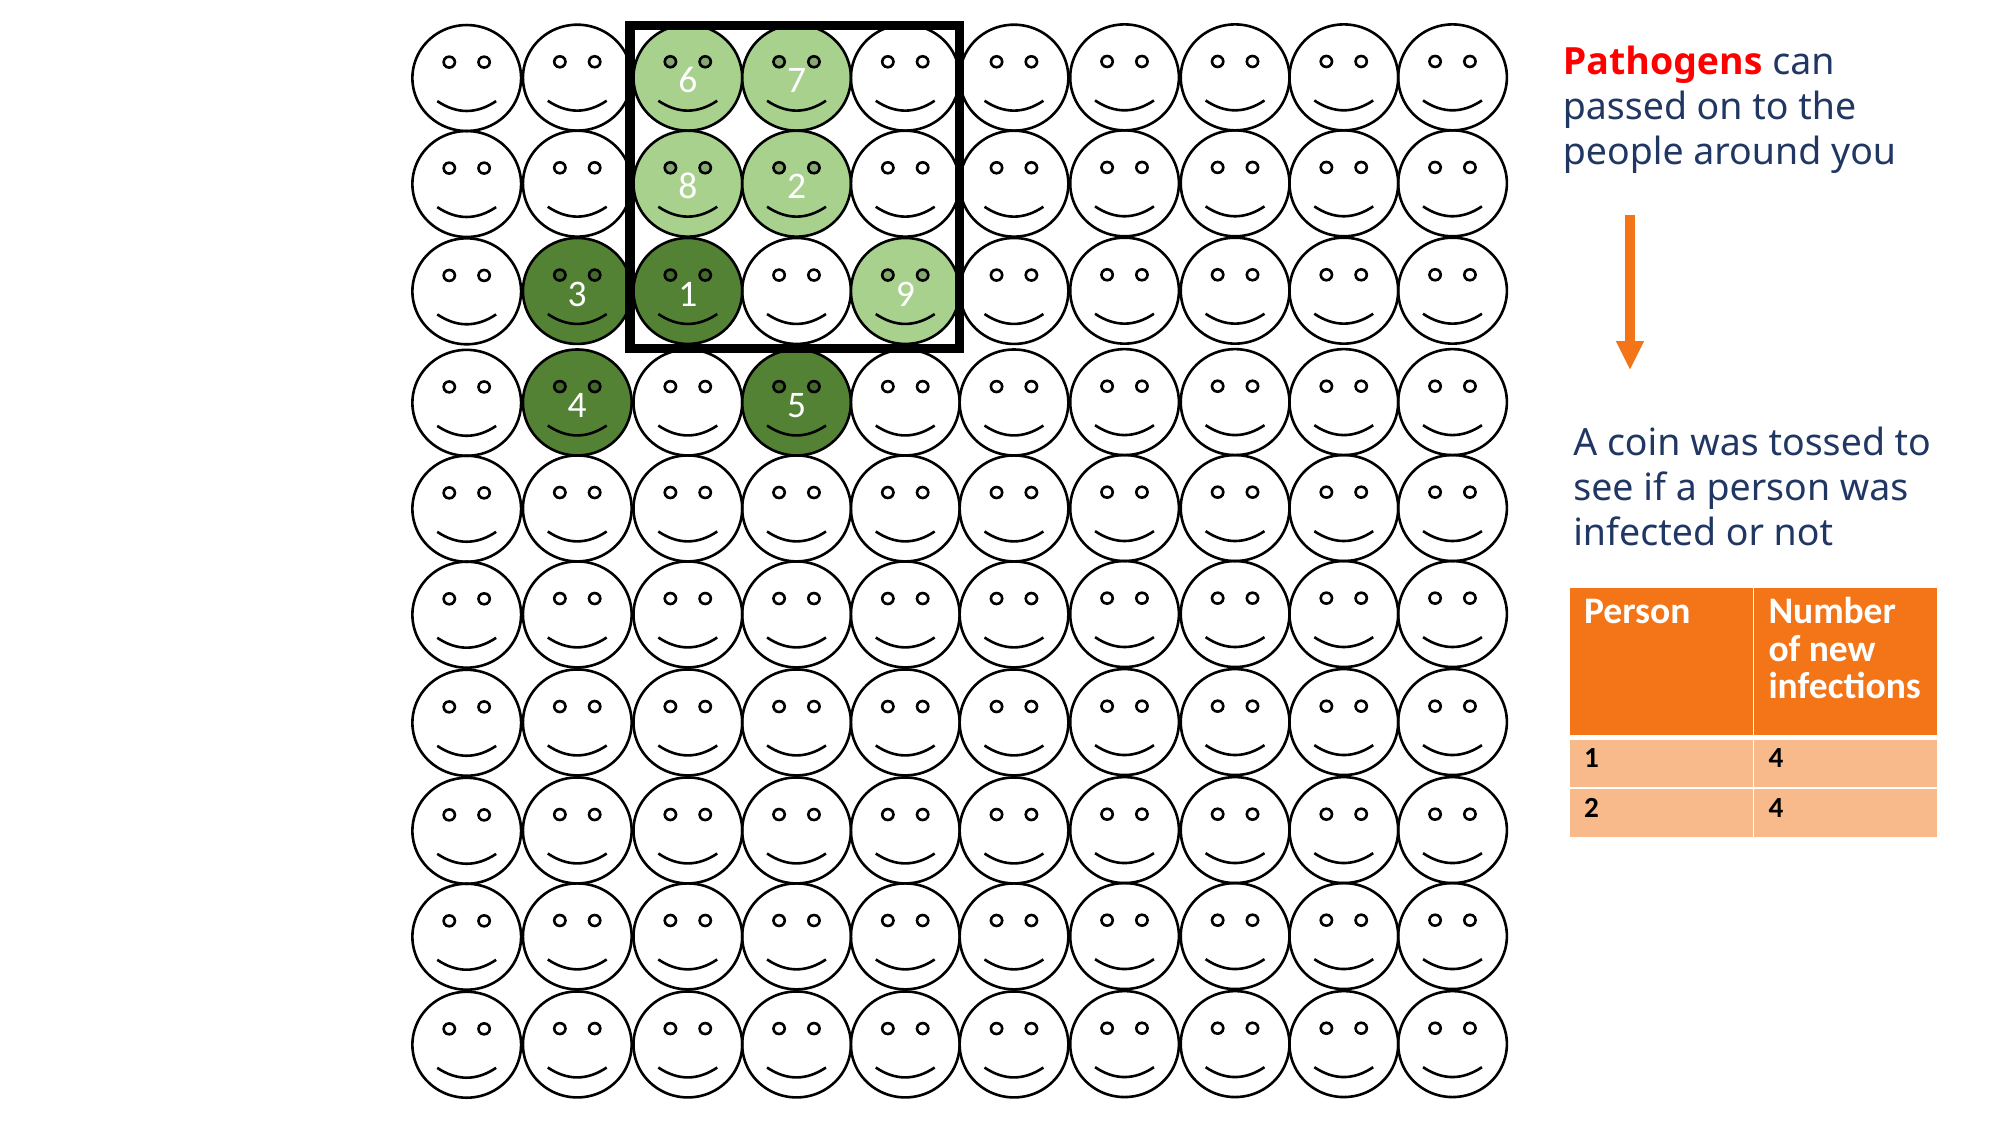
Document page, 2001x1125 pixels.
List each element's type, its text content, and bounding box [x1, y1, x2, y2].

table_cell 4 [1754, 789, 1937, 837]
text_box A coin was tossed to see if a person was infected or not [1558, 410, 1968, 561]
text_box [412, 24, 1507, 1098]
table_cell 2 [1570, 789, 1753, 837]
table_cell 1 [1570, 740, 1753, 787]
table_header Person [1570, 588, 1753, 735]
text_box Pathogens can passed on to the people around you [1548, 29, 1938, 180]
table_cell 4 [1754, 740, 1937, 787]
table_header Number of new infections [1754, 588, 1937, 735]
